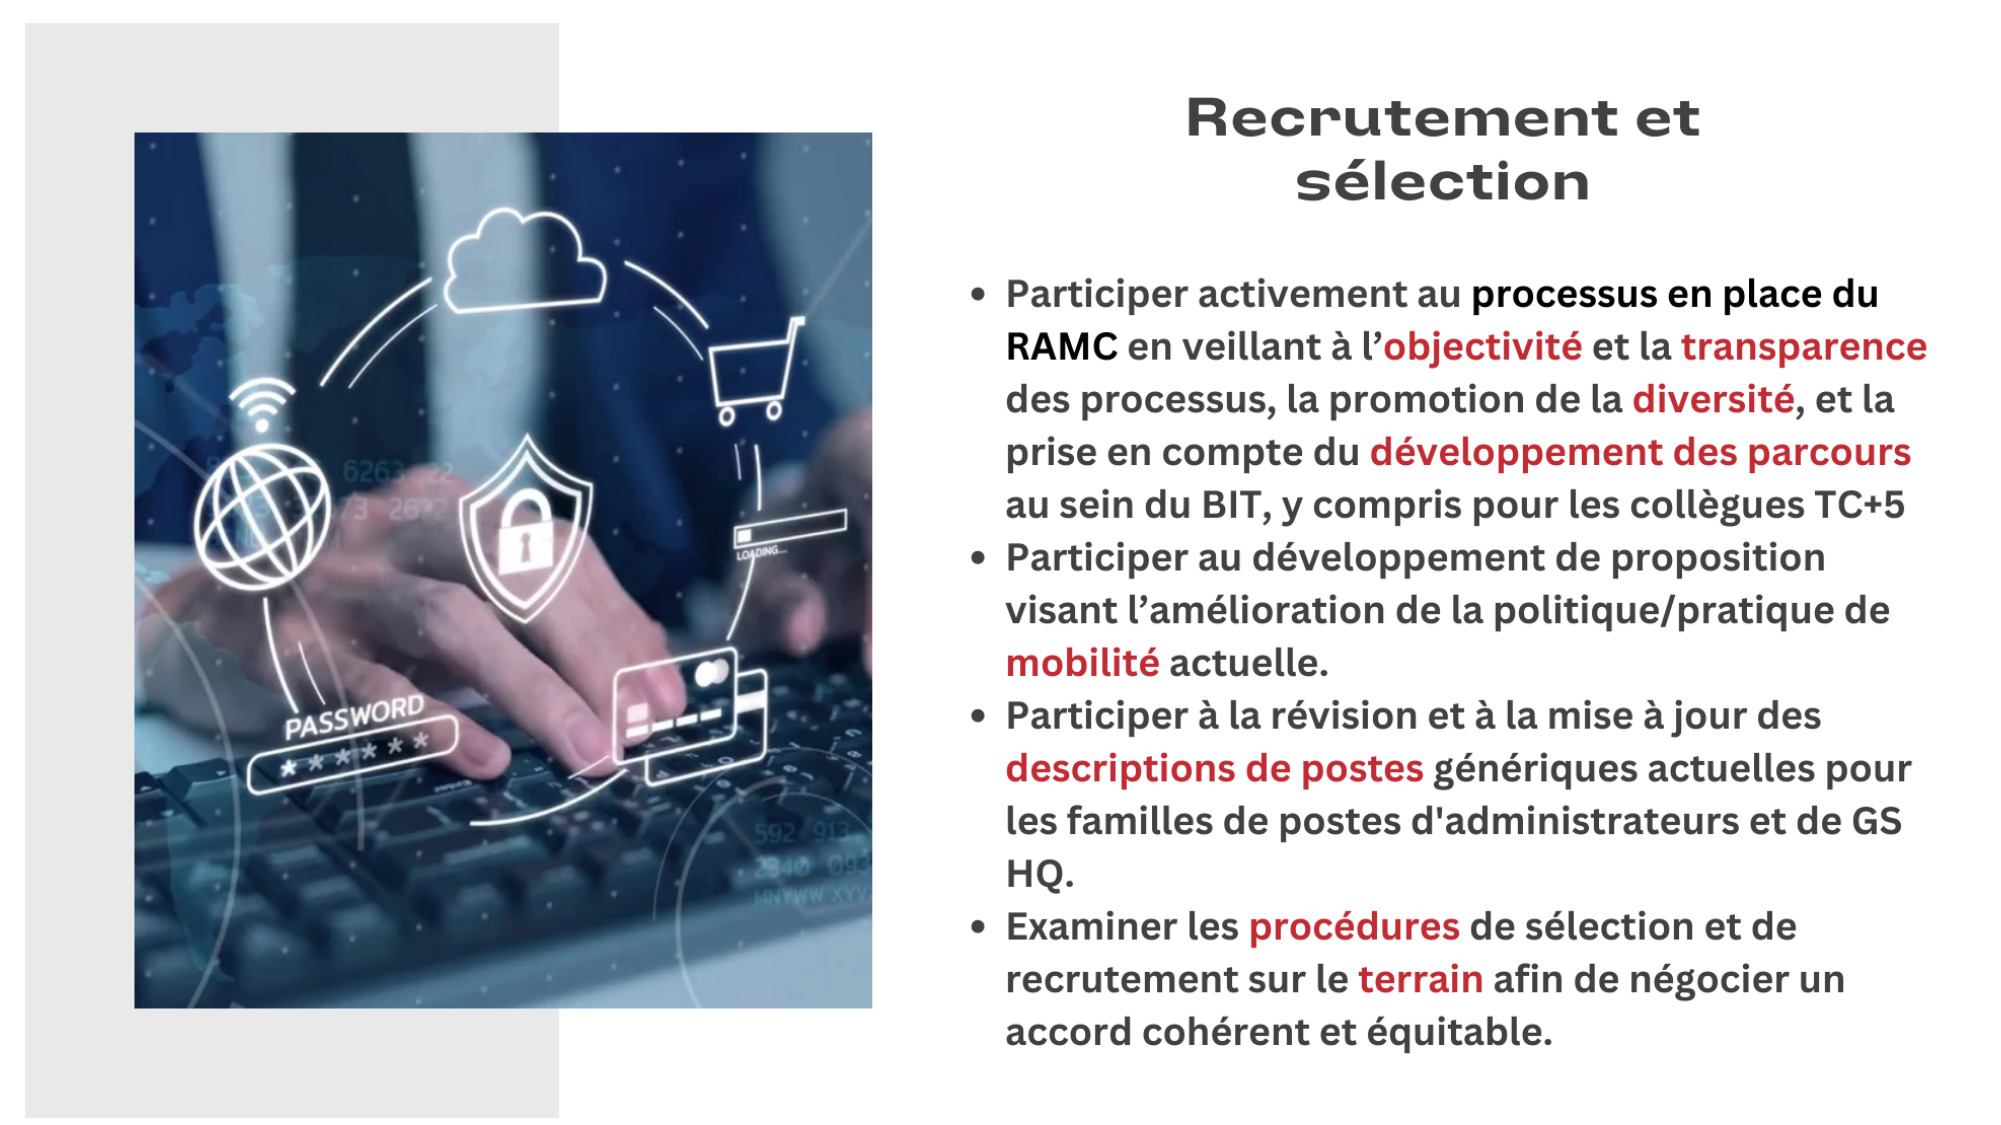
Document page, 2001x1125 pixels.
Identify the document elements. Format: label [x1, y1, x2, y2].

list [25, 23, 1971, 1118]
